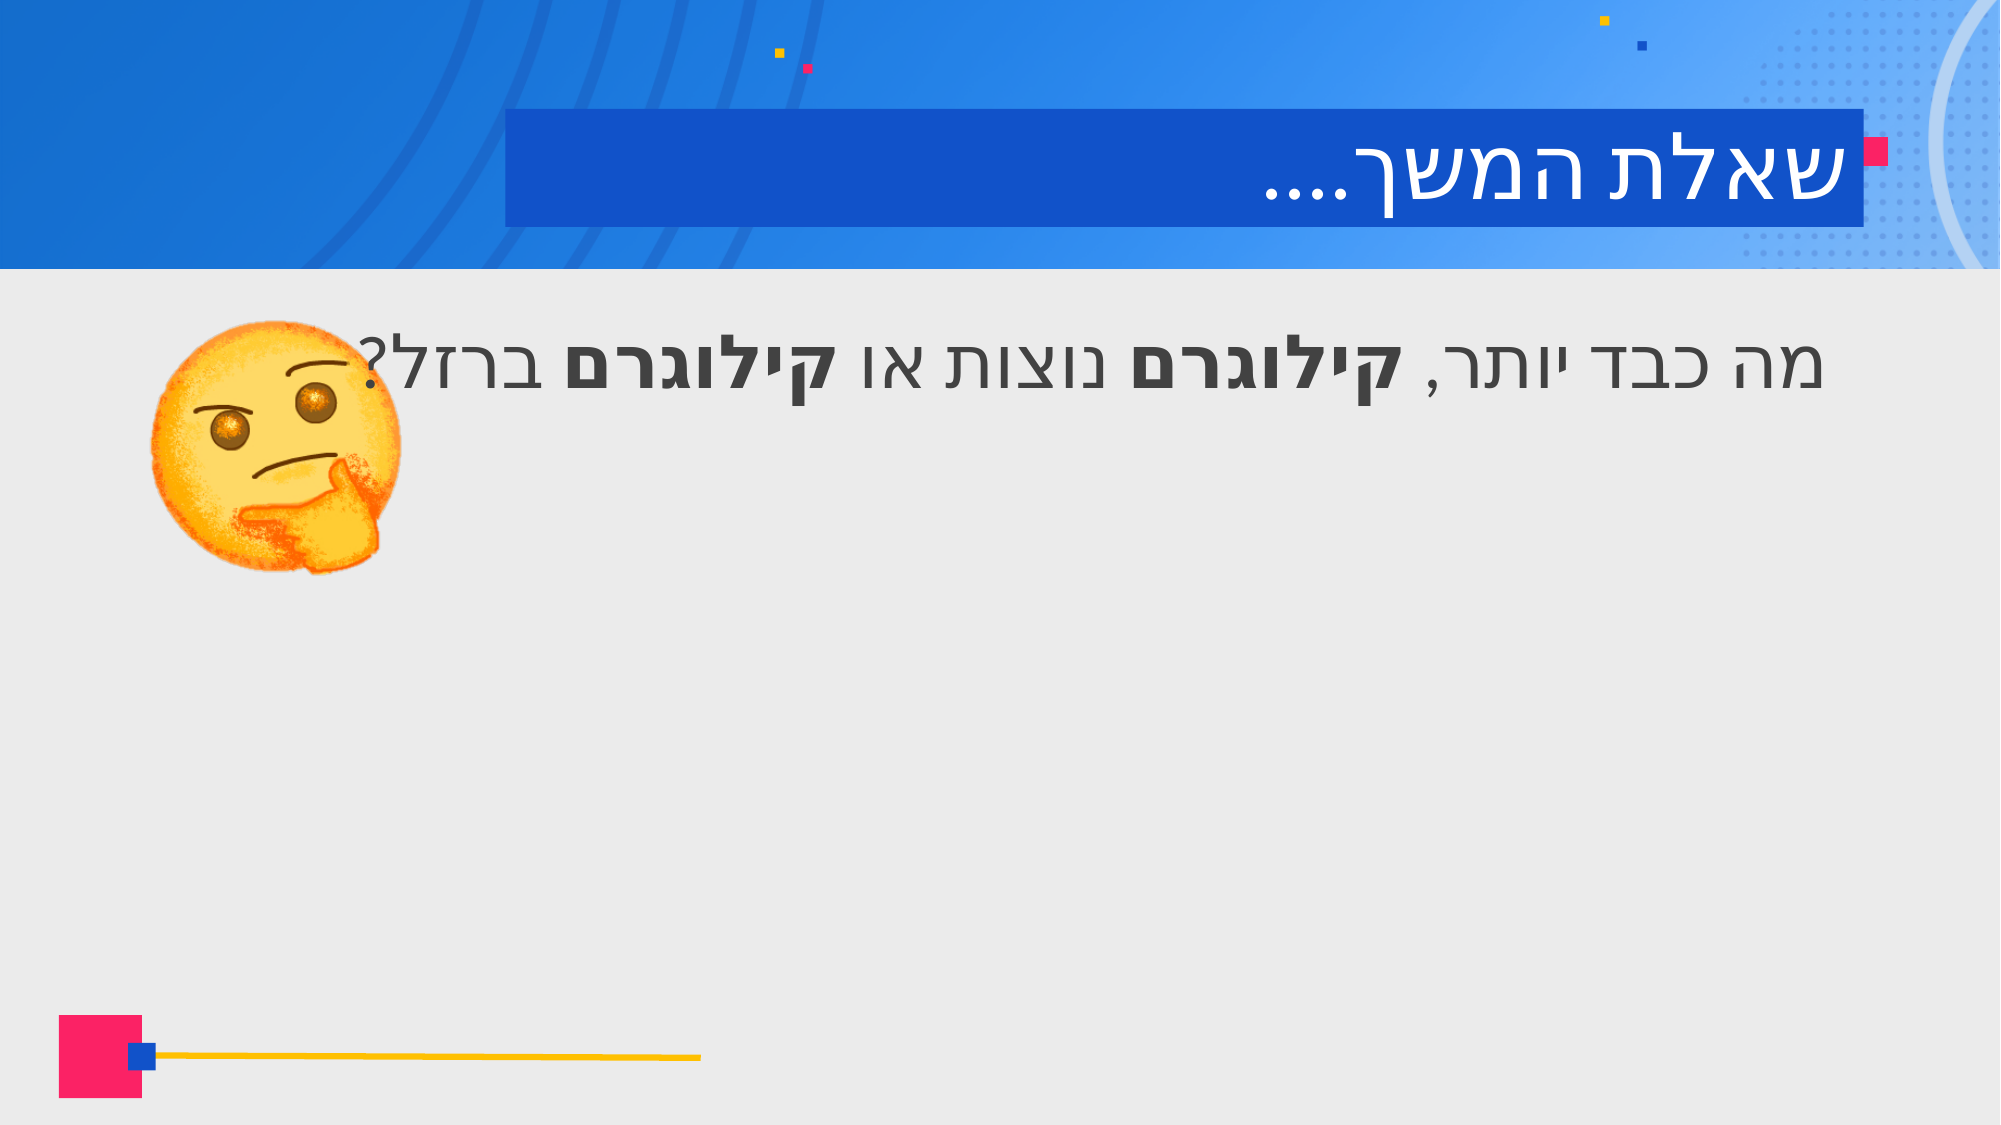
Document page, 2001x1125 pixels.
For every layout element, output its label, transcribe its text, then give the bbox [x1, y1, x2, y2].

title שאלת המשך.... [505, 108, 1864, 227]
picture [0, 0, 2000, 705]
list מה כבד יותר, קילוגרם נוצות או קילוגרם ברזל? [274, 316, 1845, 948]
